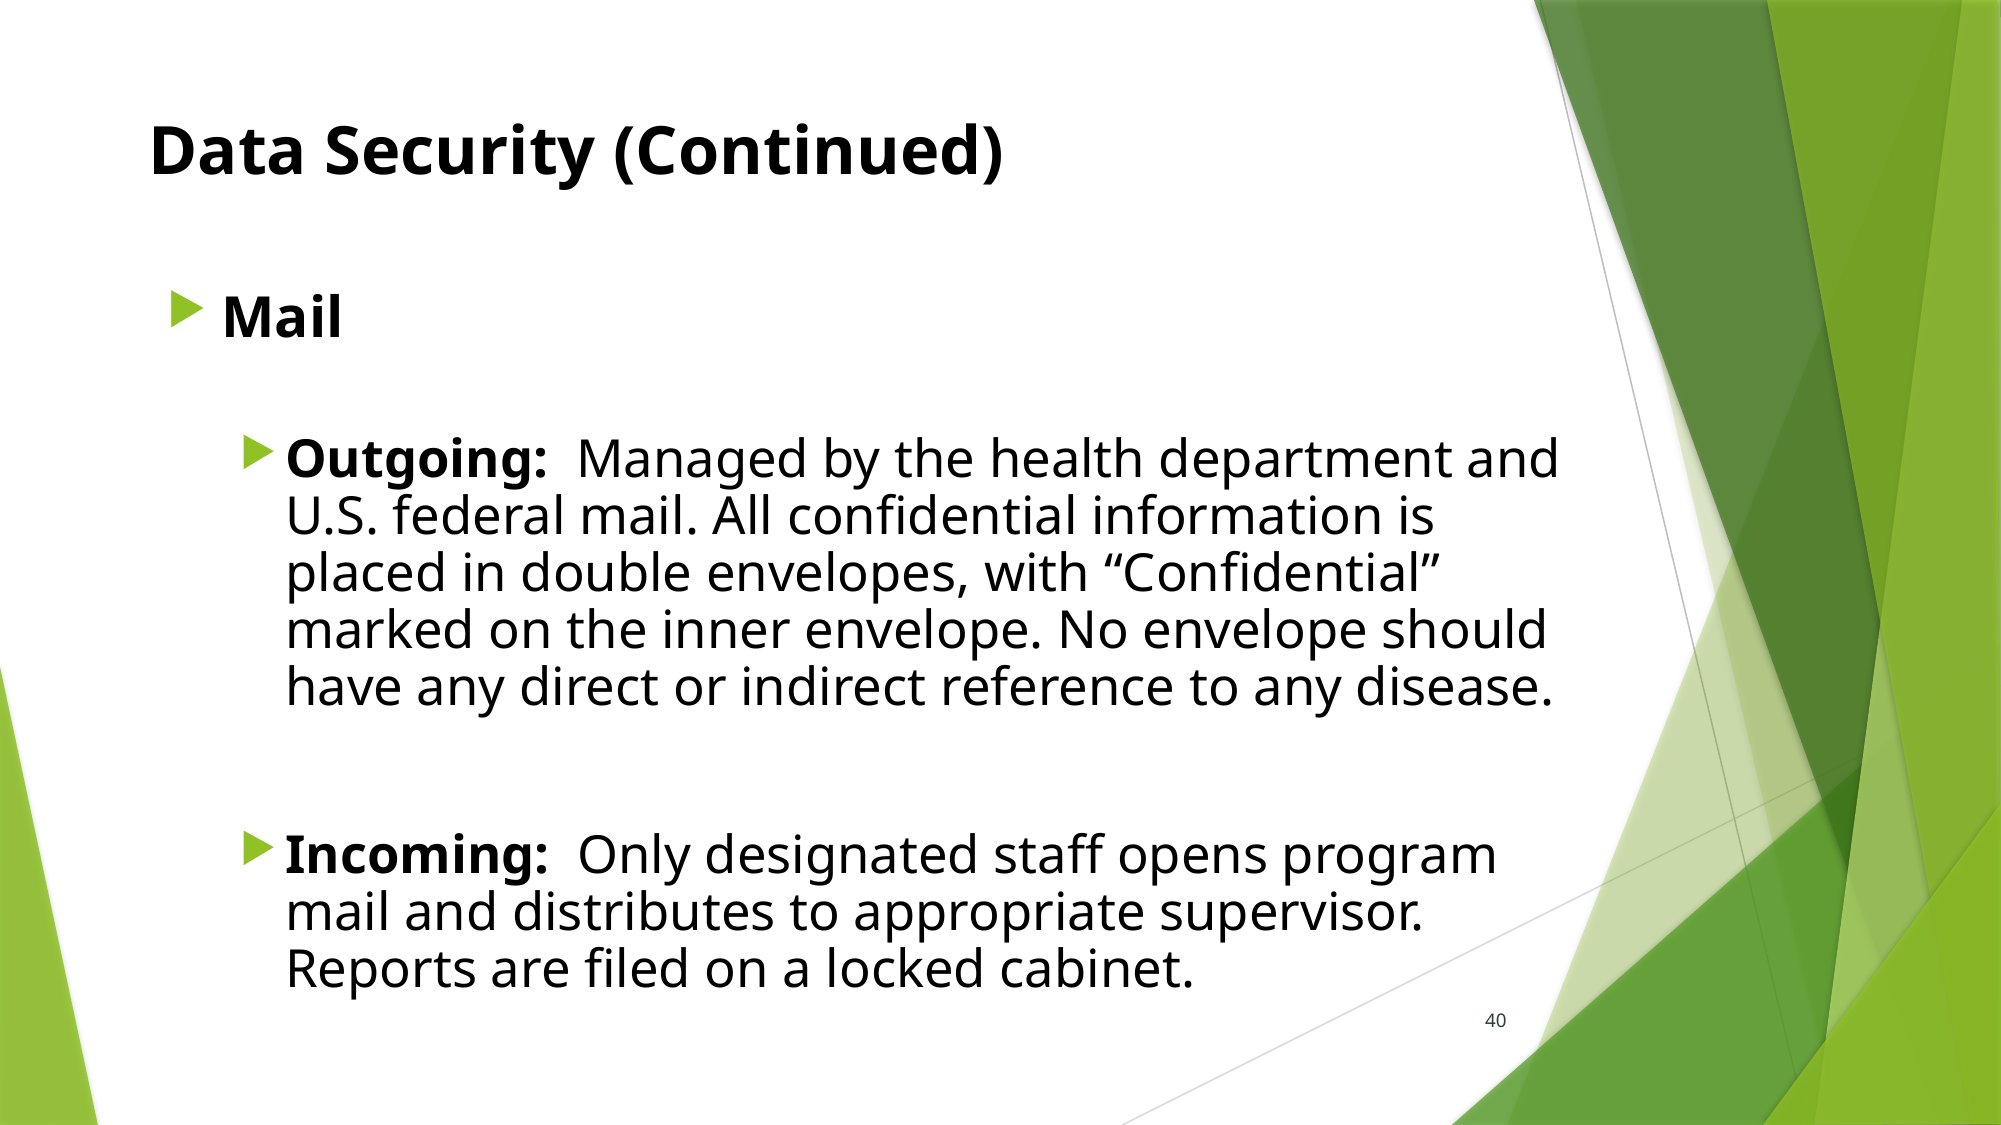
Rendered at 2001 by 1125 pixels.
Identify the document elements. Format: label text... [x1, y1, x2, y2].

slide_number 40 [1409, 991, 1522, 1051]
title Data Security (Continued) [133, 99, 1522, 317]
list Mail Outgoing: Managed by the health department and U.S. federal mail. All confidential information is placed in double envelopes, with “Confidential” marked on the inner envelope. No envelope should have any direct or indirect reference to any disease. Incoming: Only designated staff opens program mail and distributes to appropriate supervisor. Reports are filed on a locked cabinet. [152, 273, 1582, 1036]
